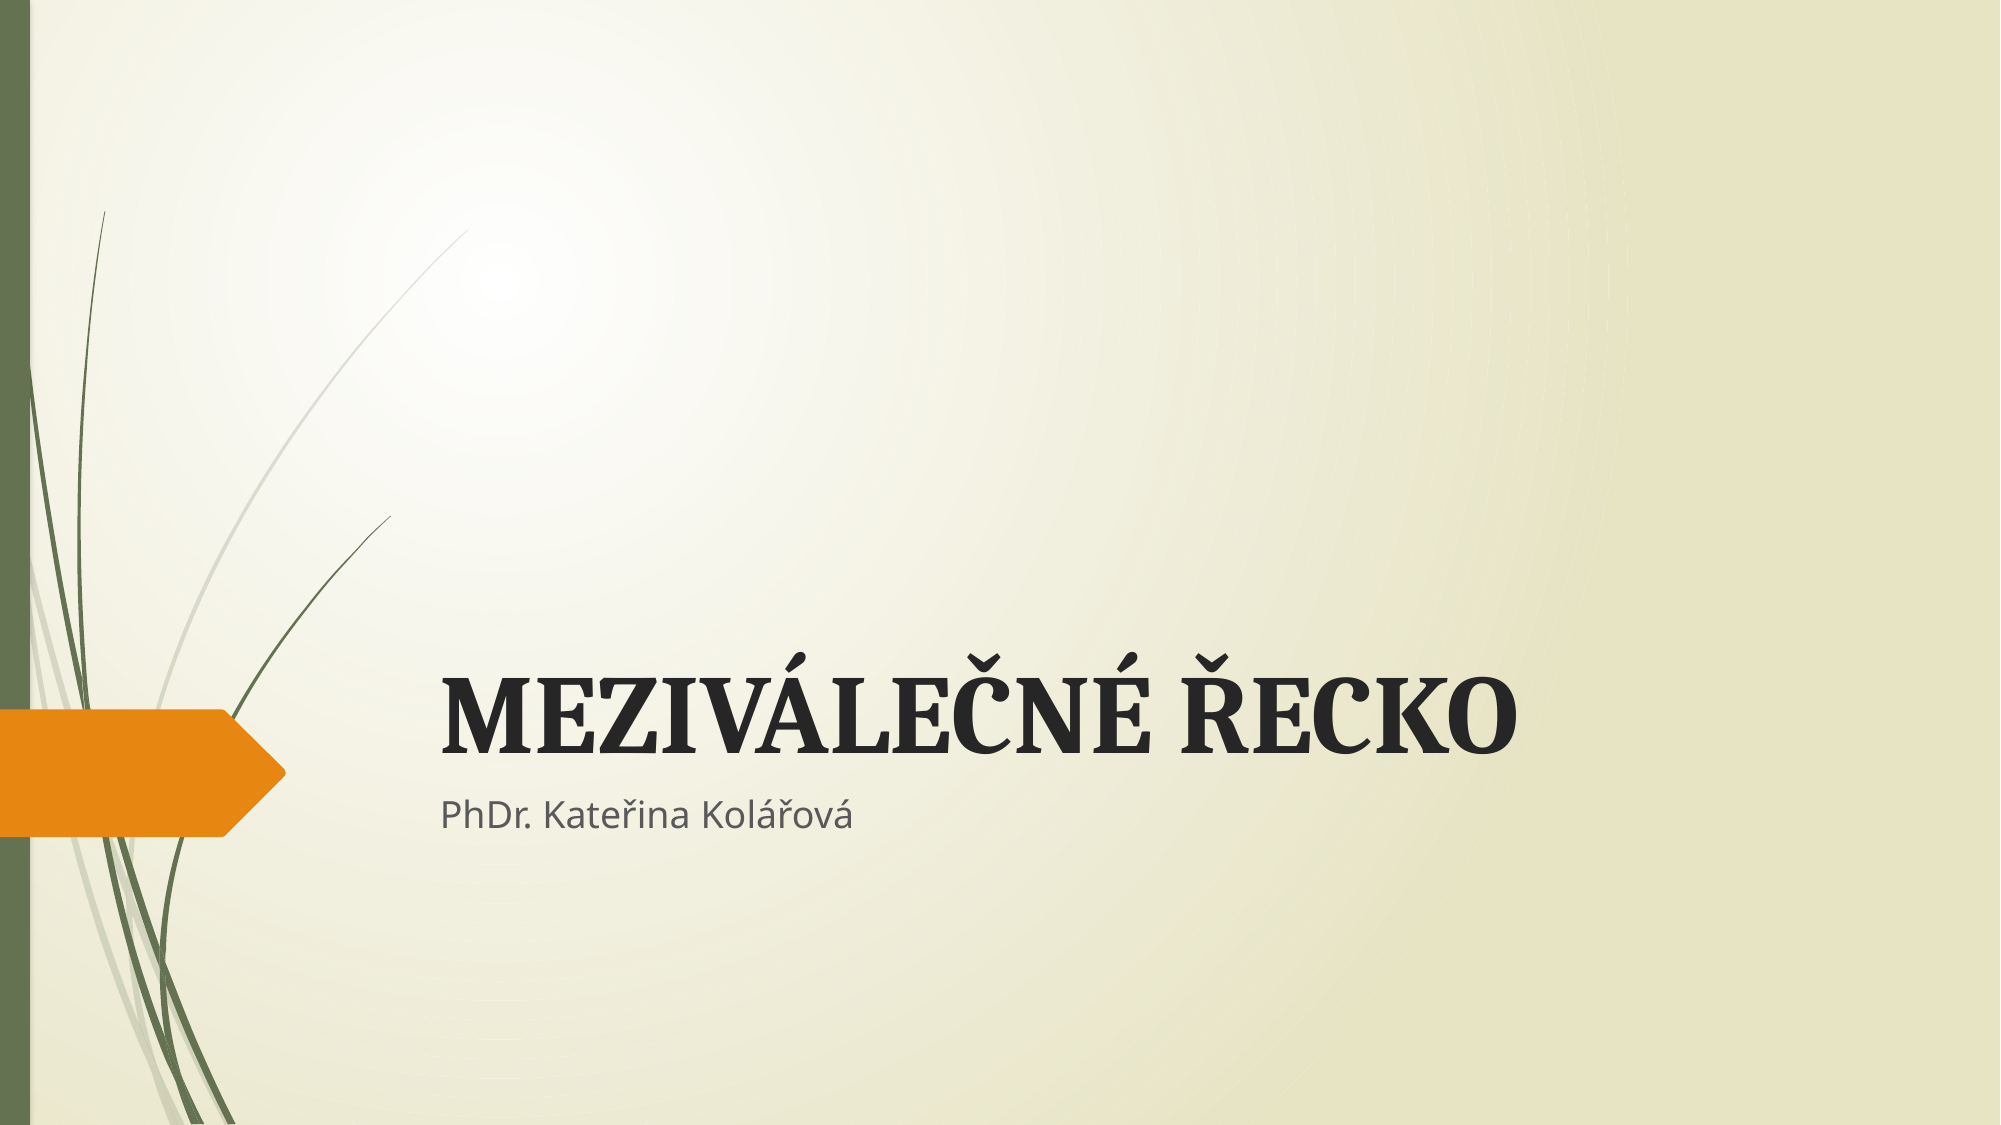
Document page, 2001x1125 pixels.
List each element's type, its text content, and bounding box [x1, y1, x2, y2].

subtitle PhDr. Kateřina Kolářová [424, 783, 1888, 969]
title MEZIVÁLEČNÉ ŘECKO [424, 412, 1888, 783]
